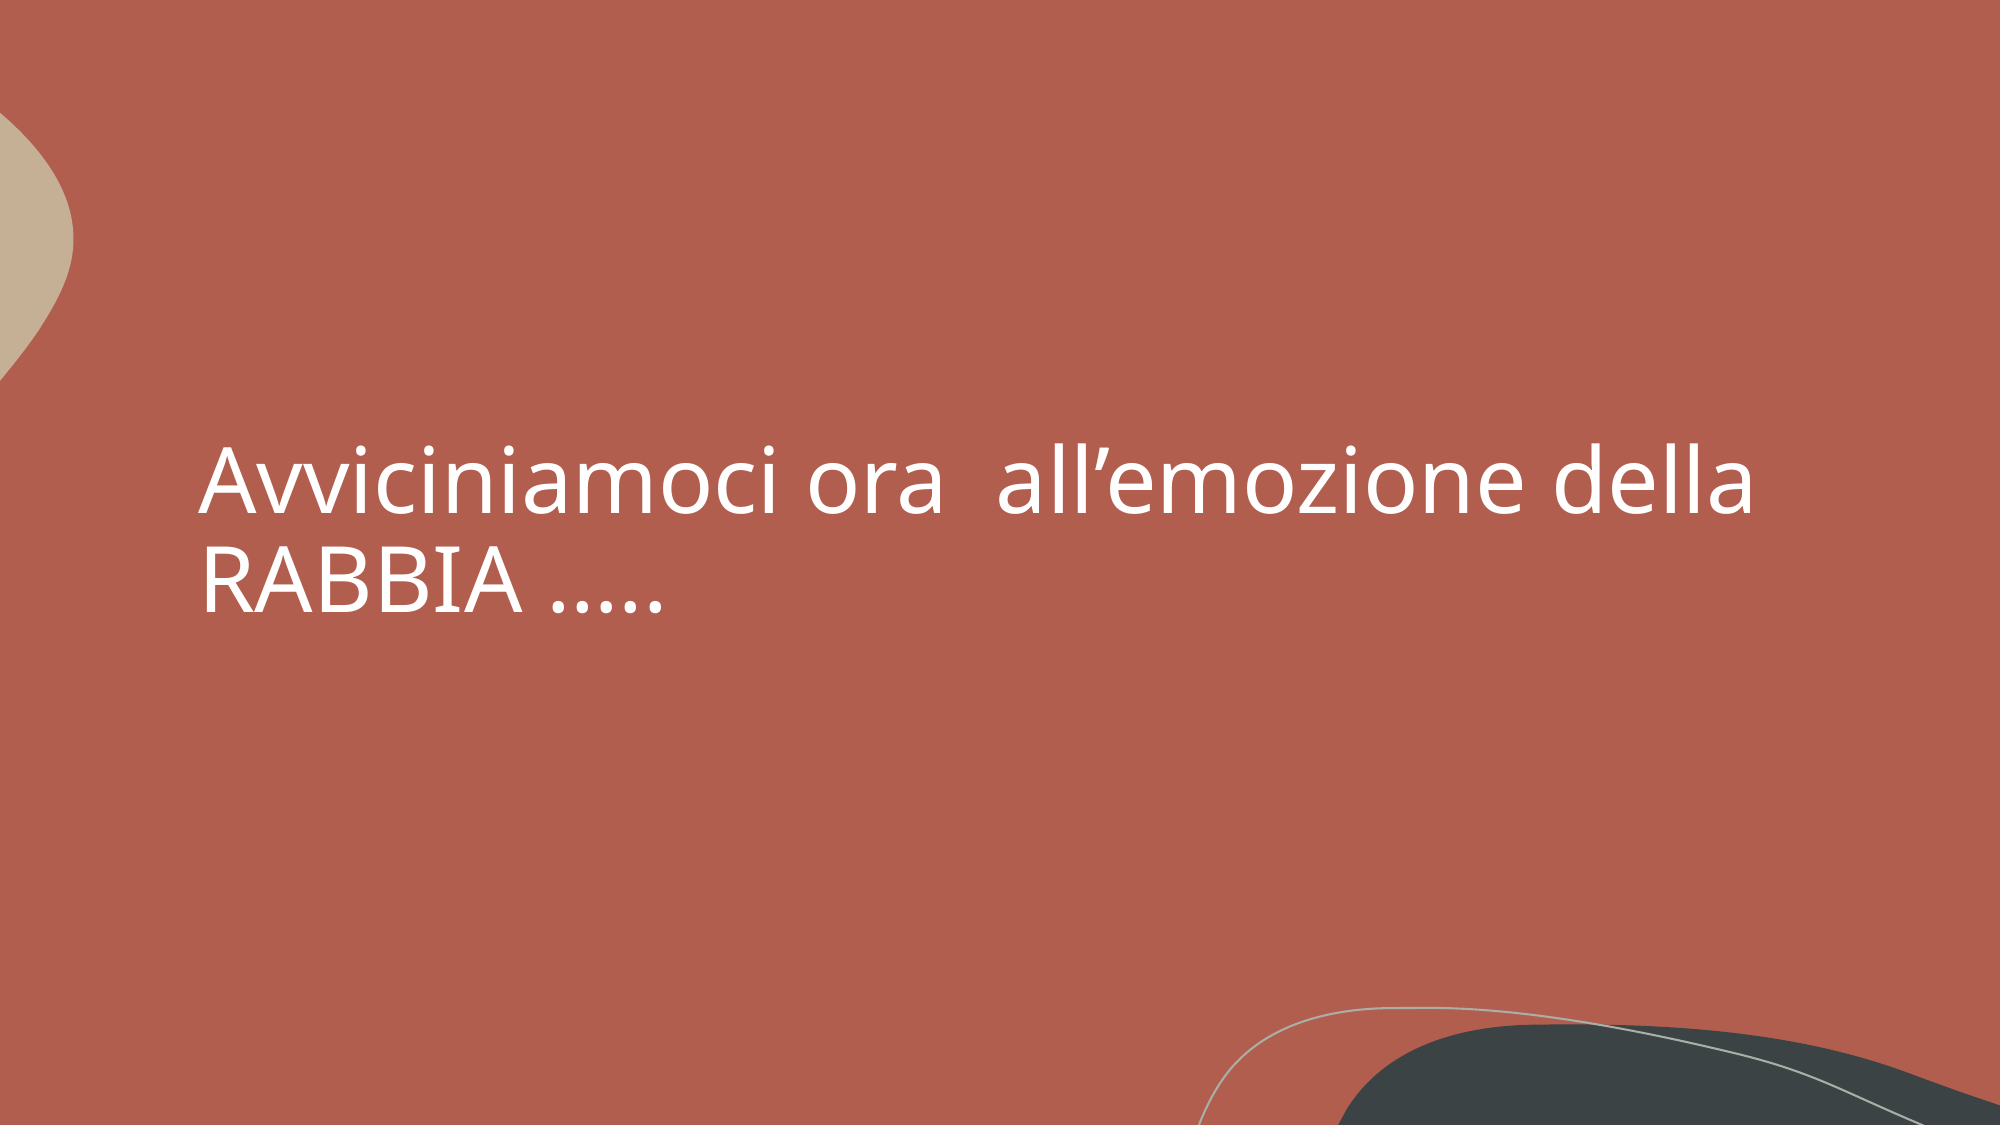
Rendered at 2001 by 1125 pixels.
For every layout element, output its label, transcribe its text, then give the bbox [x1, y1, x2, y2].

title Avviciniamoci ora all’emozione della RABBIA ….. [183, 408, 1934, 659]
